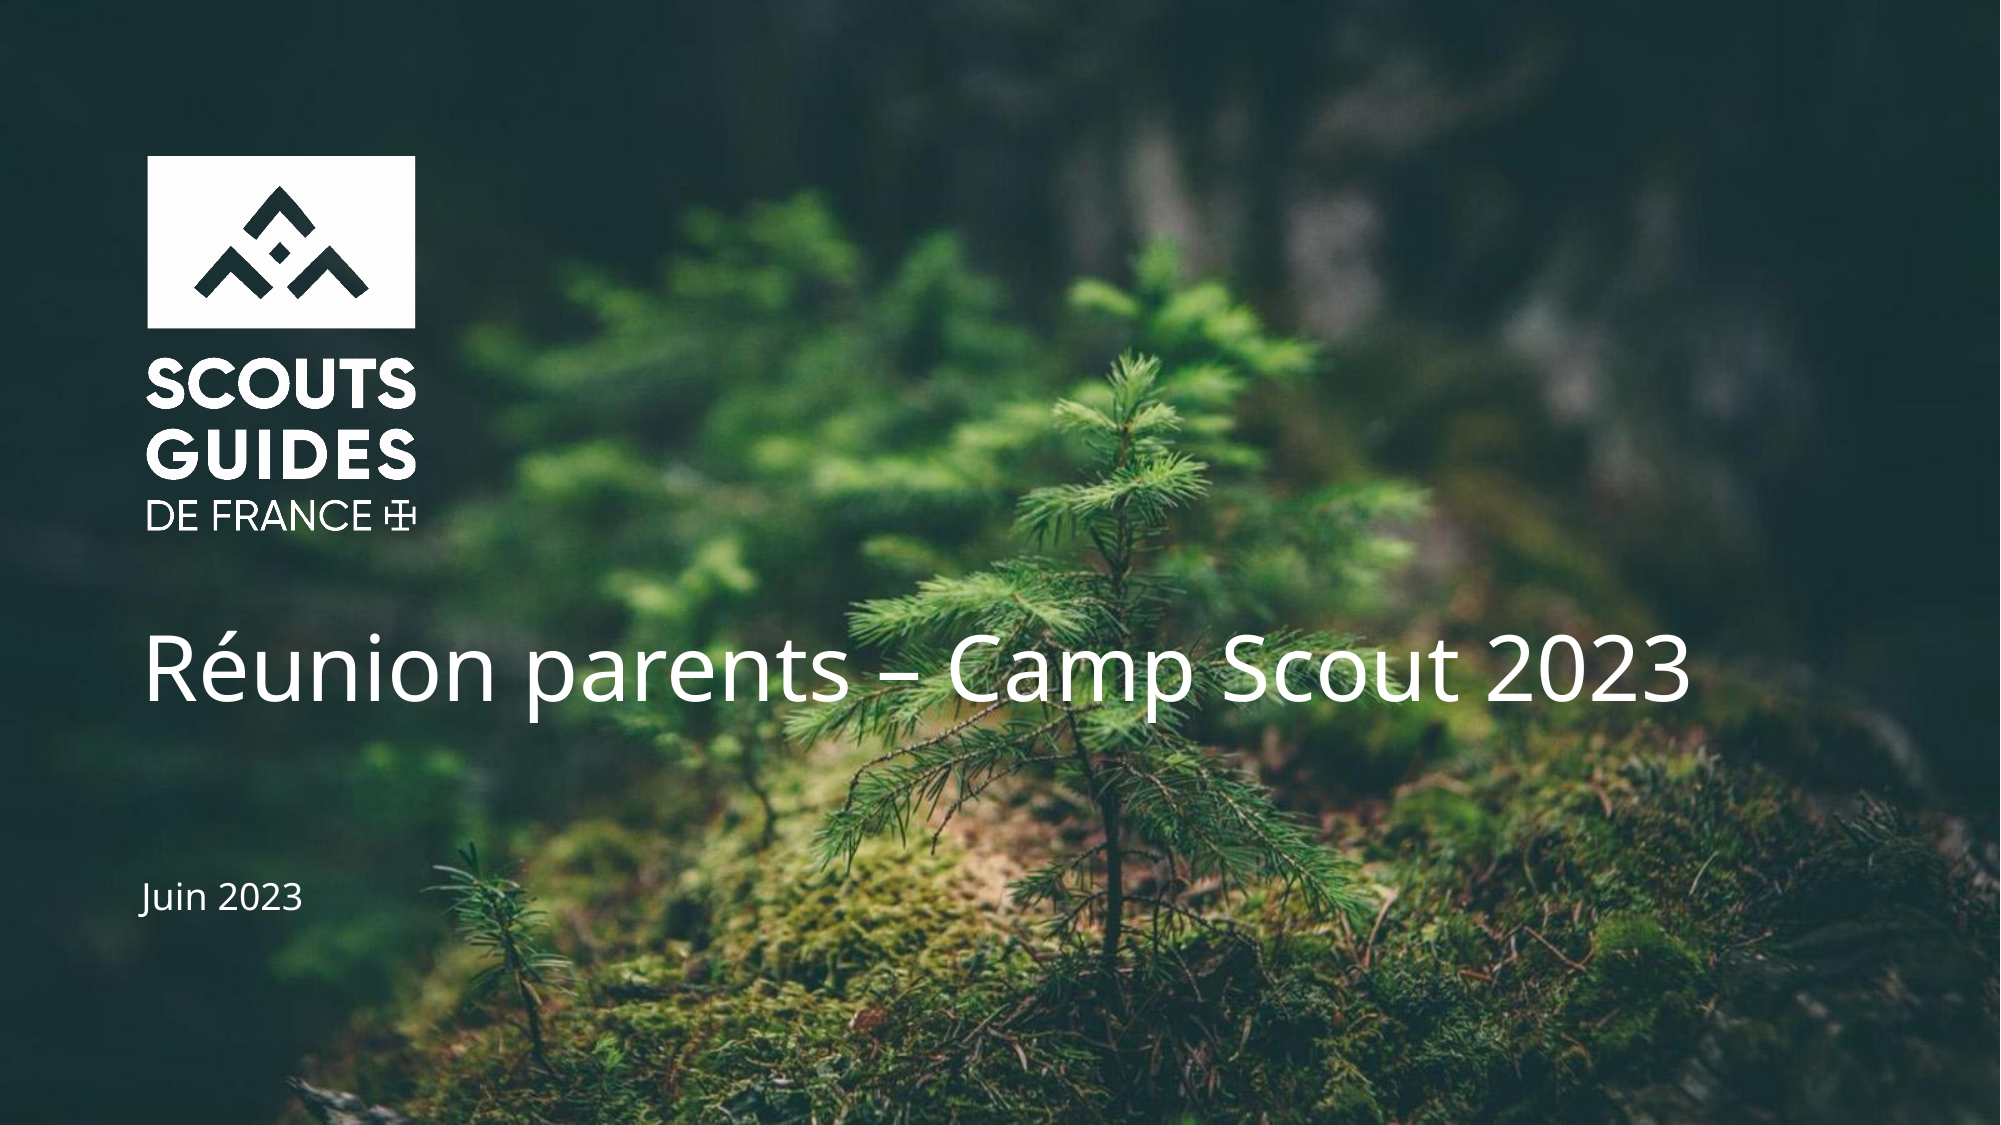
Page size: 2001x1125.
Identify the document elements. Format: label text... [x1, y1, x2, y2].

title Réunion parents – Camp Scout 2023 [126, 614, 1852, 832]
list Juin 2023 [126, 870, 1272, 952]
picture [0, 0, 2000, 1125]
